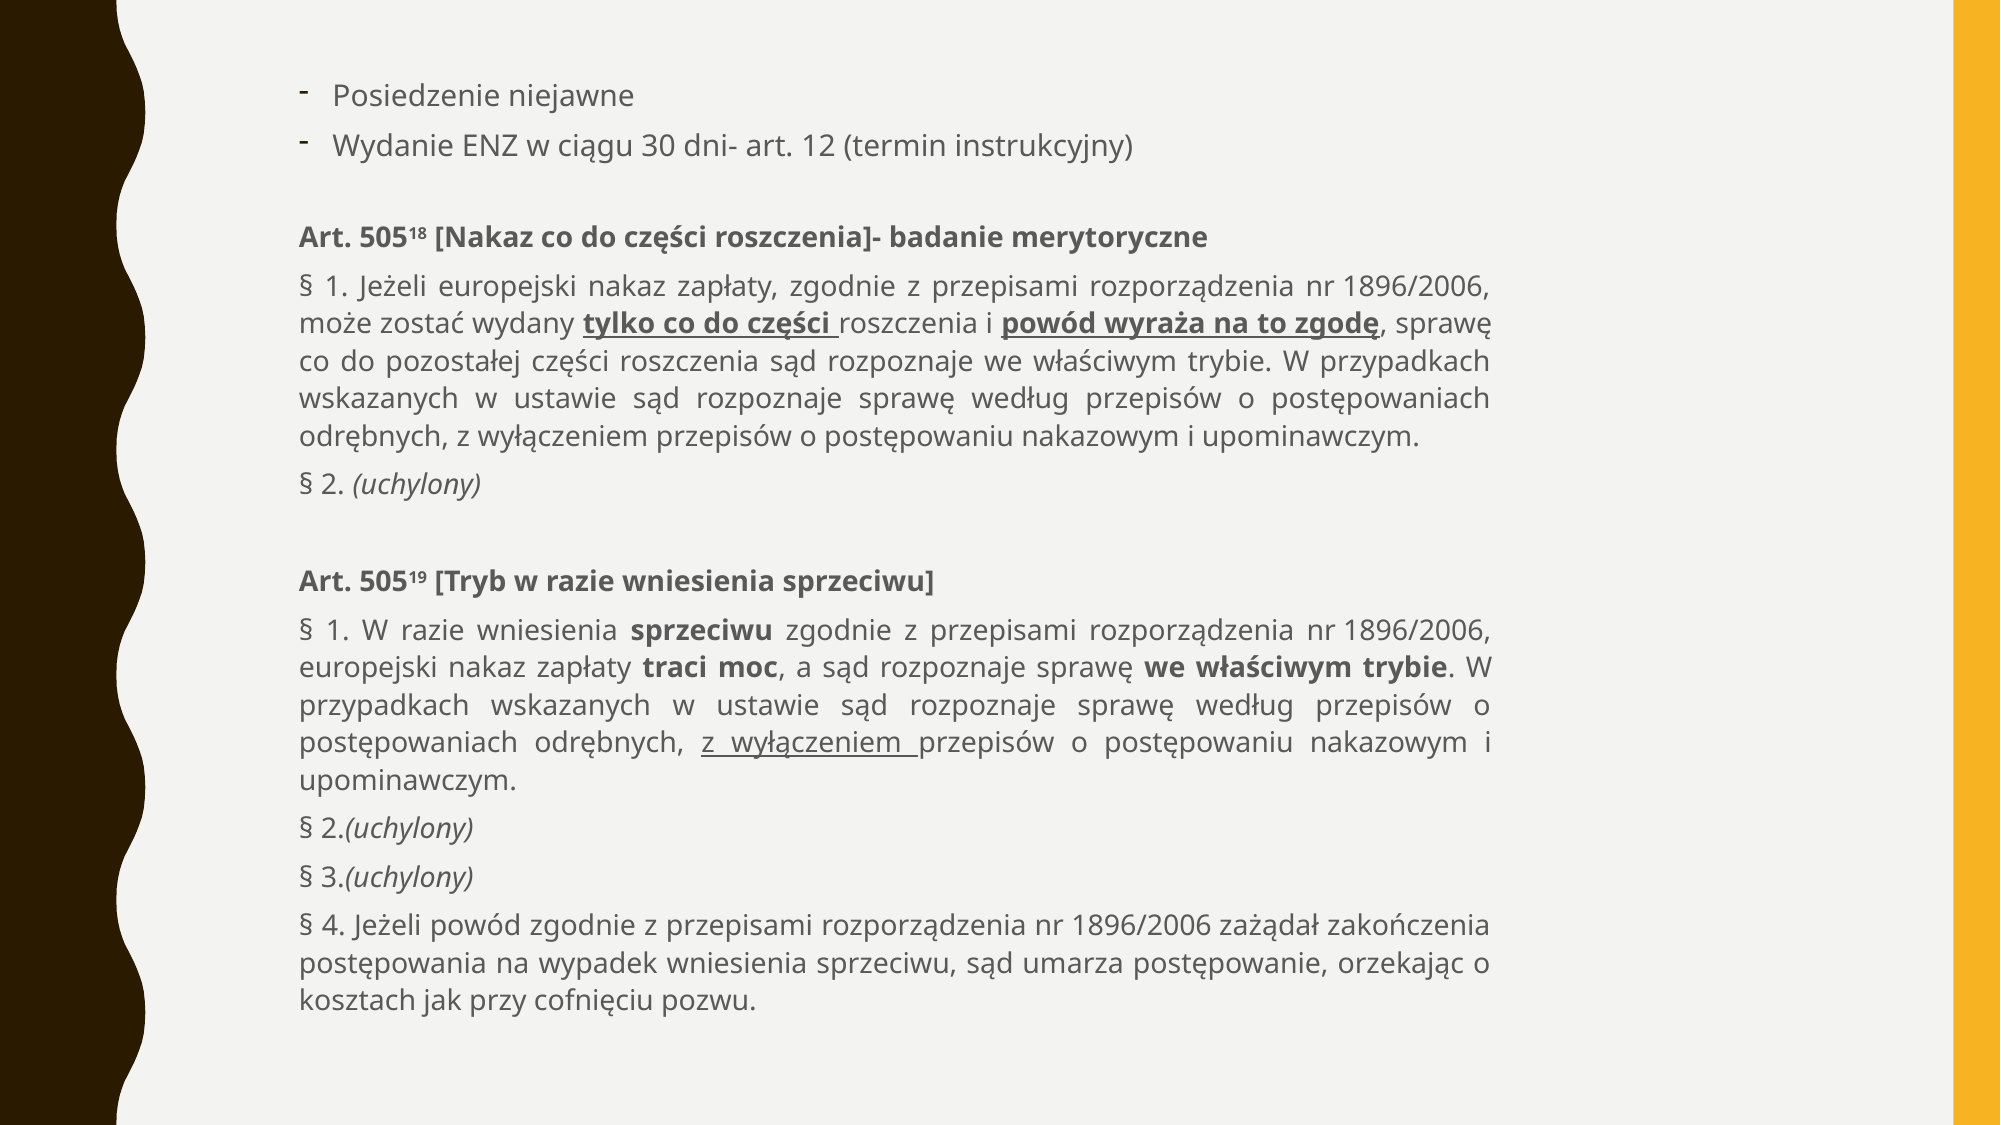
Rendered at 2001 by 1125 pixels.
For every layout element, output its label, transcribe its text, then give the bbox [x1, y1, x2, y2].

list Posiedzenie niejawne Wydanie ENZ w ciągu 30 dni- art. 12 (termin instrukcyjny) Art. 50518 [Nakaz co do części roszczenia]- badanie merytoryczne § 1. Jeżeli europejski nakaz zapłaty, zgodnie z przepisami rozporządzenia nr 1896/2006, może zostać wydany tylko co do części roszczenia i powód wyraża na to zgodę, sprawę co do pozostałej części roszczenia sąd rozpoznaje we właściwym trybie. W przypadkach wskazanych w ustawie sąd rozpoznaje sprawę według przepisów o postępowaniach odrębnych, z wyłączeniem przepisów o postępowaniu nakazowym i upominawczym. § 2. (uchylony) Art. 50519 [Tryb w razie wniesienia sprzeciwu] § 1. W razie wniesienia sprzeciwu zgodnie z przepisami rozporządzenia nr 1896/2006, europejski nakaz zapłaty traci moc, a sąd rozpoznaje sprawę we właściwym trybie. W przypadkach wskazanych w ustawie sąd rozpoznaje sprawę według przepisów o postępowaniach odrębnych, z wyłączeniem przepisów o postępowaniu nakazowym i upominawczym. § 2.(uchylony) § 3.(uchylony) § 4. Jeżeli powód zgodnie z przepisami rozporządzenia nr 1896/2006 zażądał zakończenia postępowania na wypadek wniesienia sprzeciwu, sąd umarza postępowanie, orzekając o kosztach jak przy cofnięciu pozwu. [283, 65, 1508, 1029]
